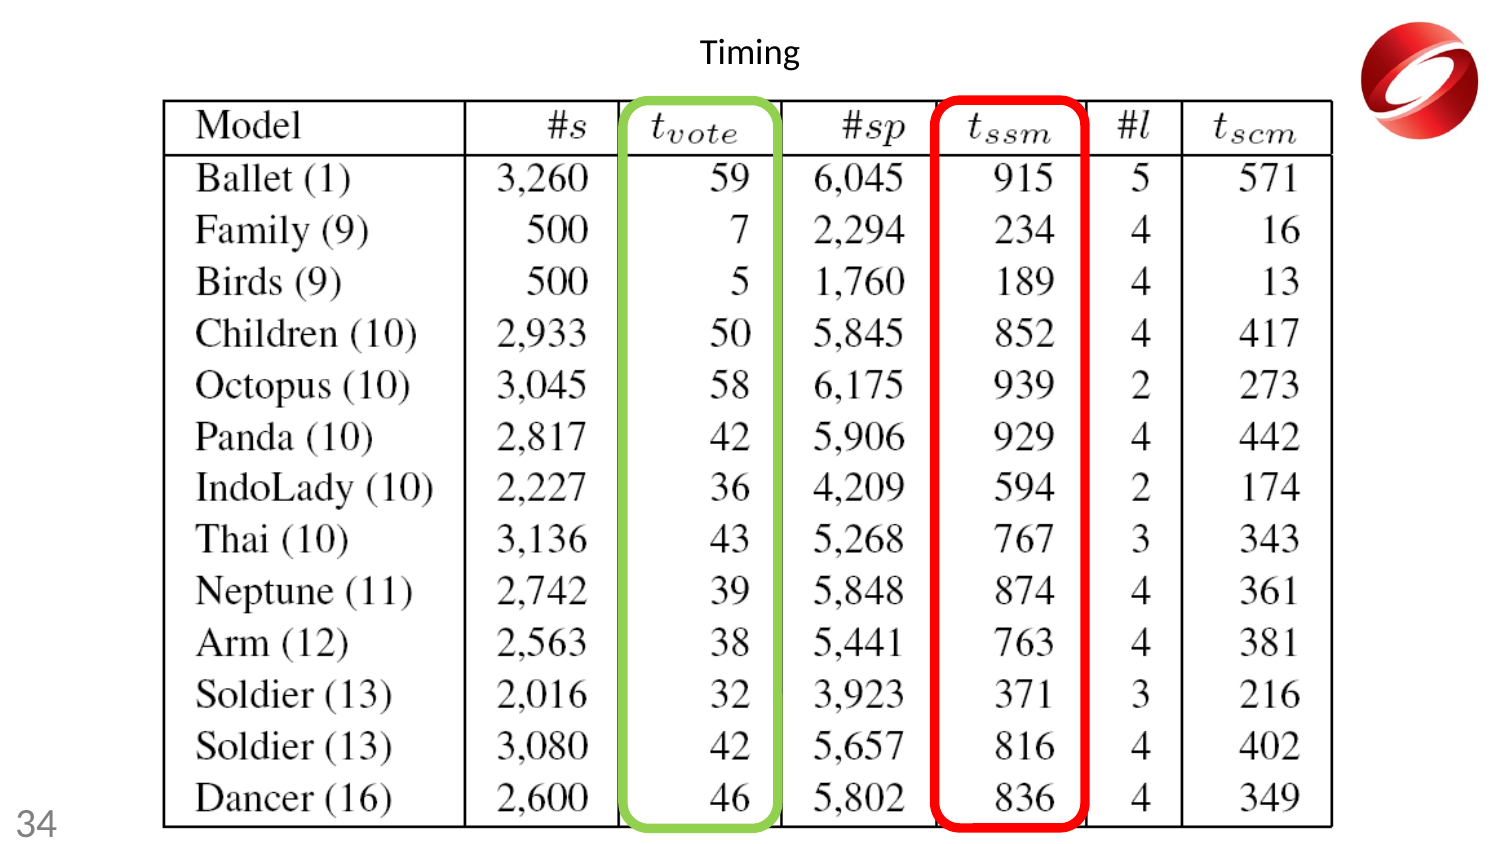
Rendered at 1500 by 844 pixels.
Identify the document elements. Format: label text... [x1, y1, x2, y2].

picture [1359, 20, 1480, 141]
slide_number 34 [0, 798, 155, 843]
title Timing [75, 20, 1425, 80]
picture [154, 92, 1341, 836]
